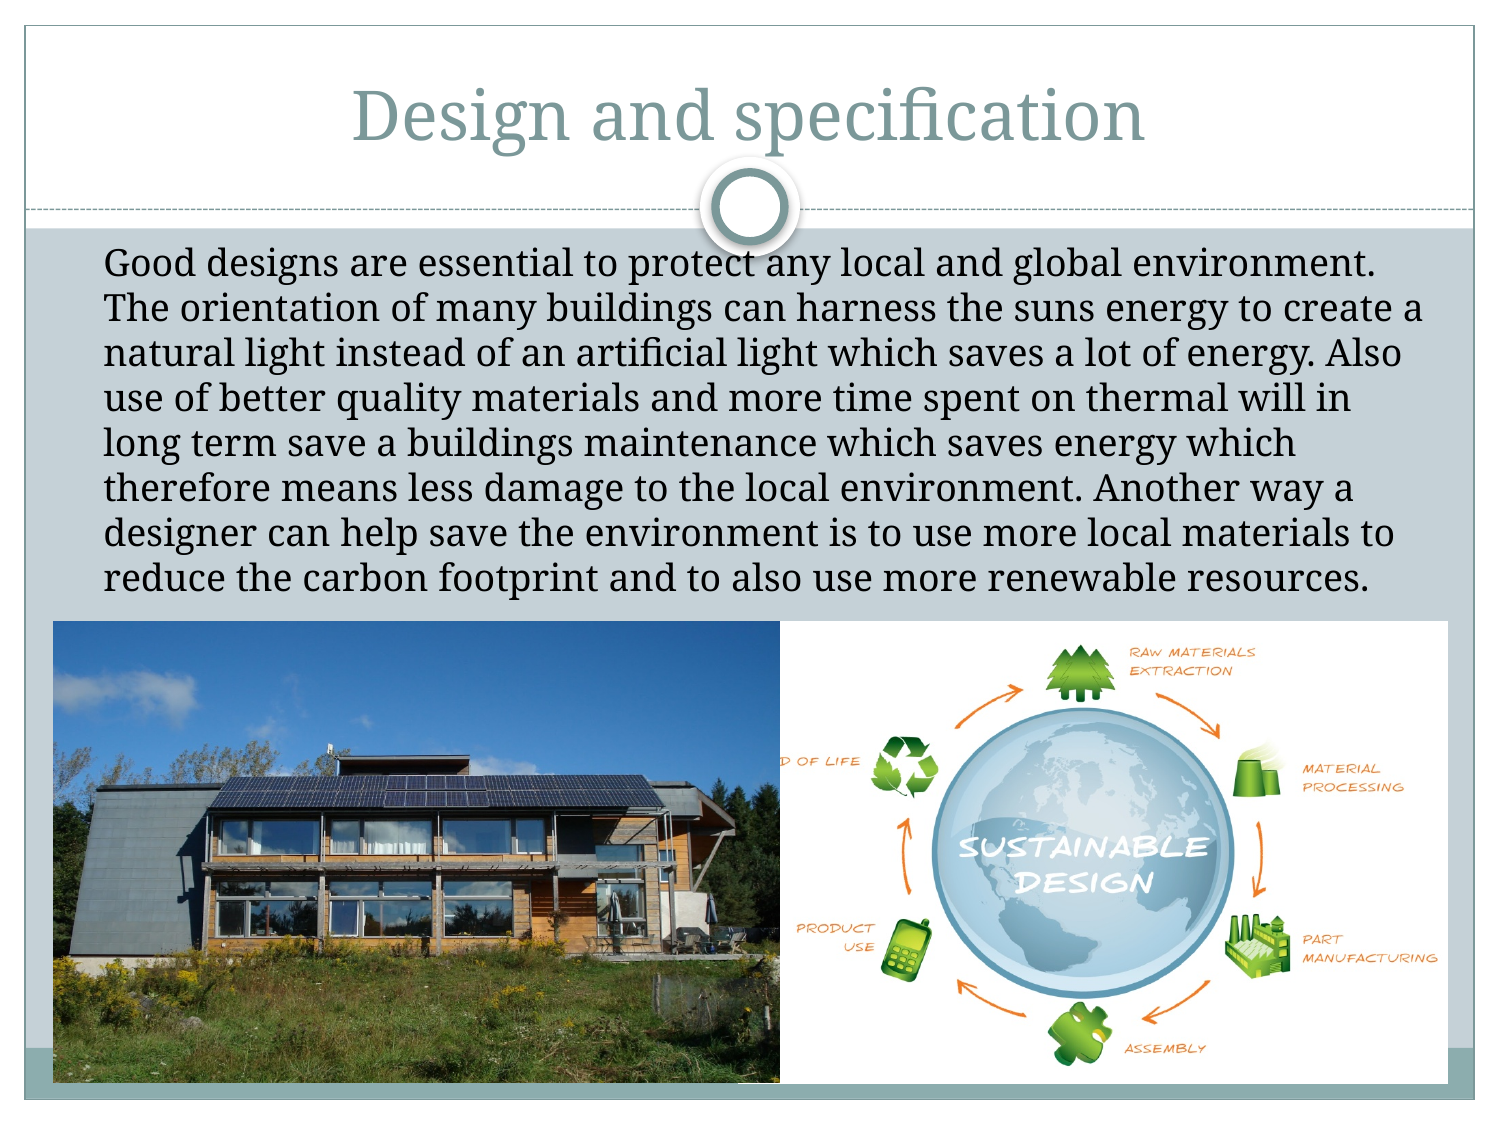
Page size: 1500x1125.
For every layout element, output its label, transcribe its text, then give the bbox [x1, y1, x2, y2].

text_box Good designs are essential to protect any local and global environment. The orientation of many buildings can harness the suns energy to create a natural light instead of an artificial light which saves a lot of energy. Also use of better quality materials and more time spent on thermal will in long term save a buildings maintenance which saves energy which therefore means less damage to the local environment. Another way a designer can help save the environment is to use more local materials to reduce the carbon footprint and to also use more renewable resources. [88, 231, 1447, 607]
title Design and specification [49, 37, 1450, 162]
picture [52, 621, 1448, 1084]
